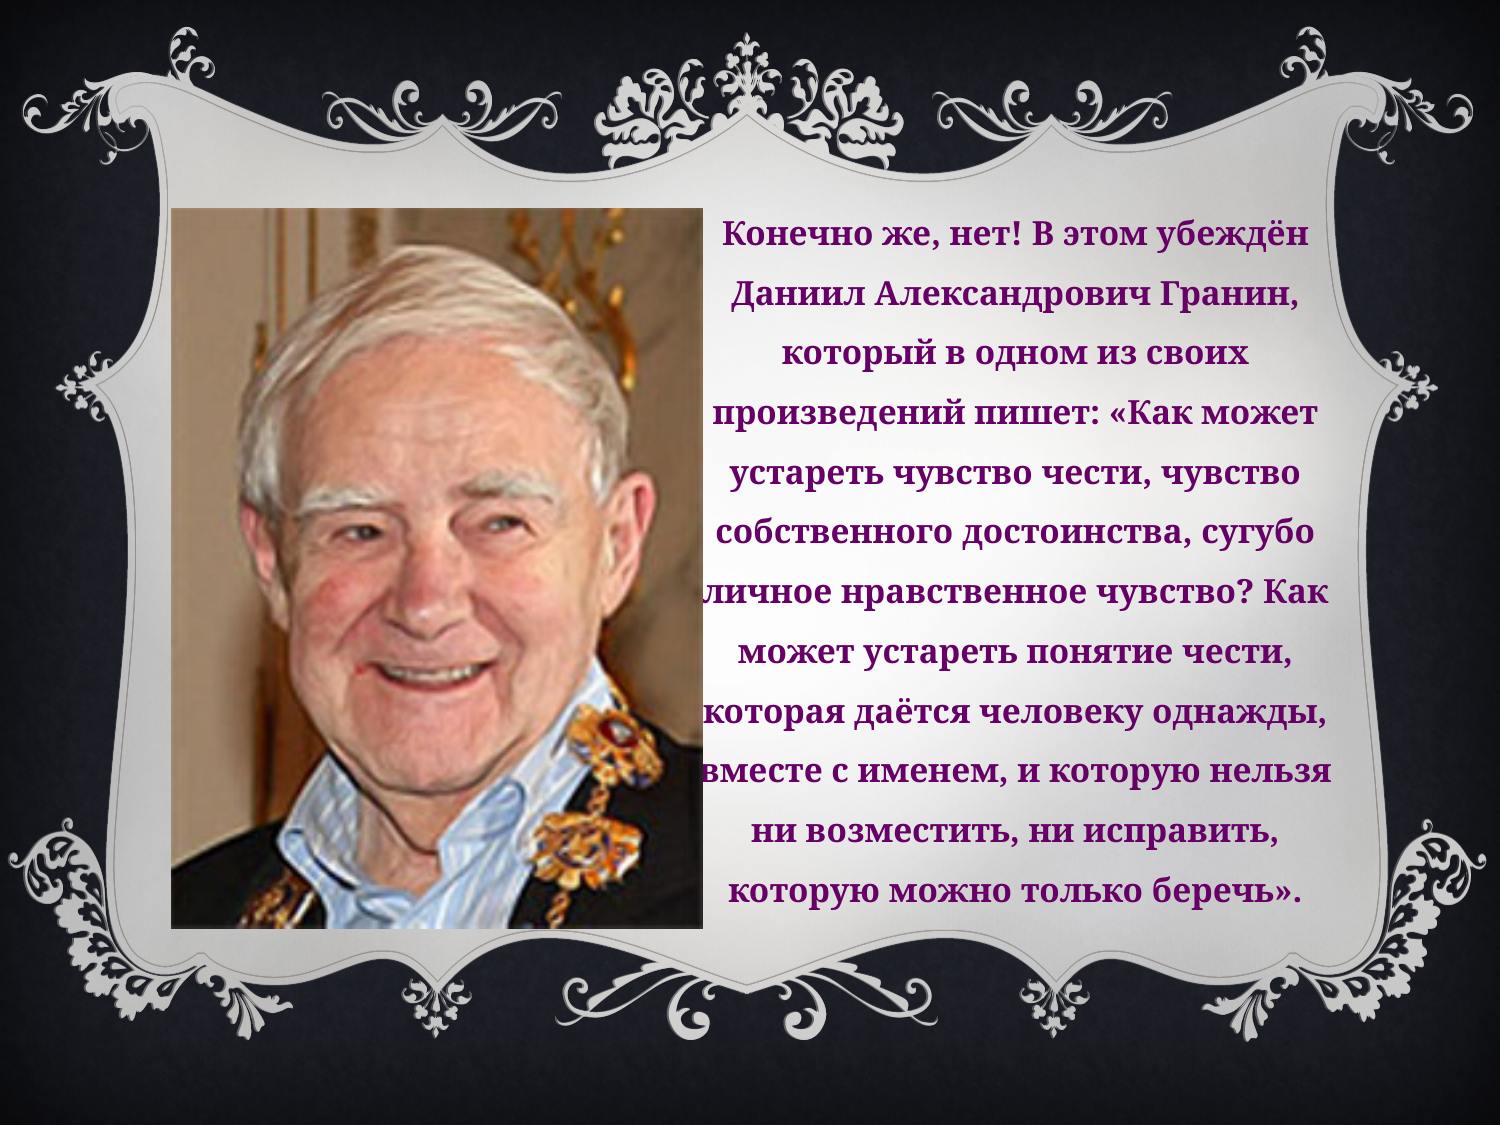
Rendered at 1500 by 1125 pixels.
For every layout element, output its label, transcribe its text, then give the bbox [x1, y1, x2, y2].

list Конечно же, нет! В этом убеждён Даниил Александрович Гранин, который в одном из своих произведений пишет: «Как может устареть чувство чести, чувство собственного достоинства, сугубо личное нравственное чувство? Как может устареть понятие чести, которая даётся человеку однажды, вместе с именем, и которую нельзя ни возместить, ни исправить, которую можно только беречь». [679, 184, 1353, 929]
picture [0, 0, 1500, 1125]
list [170, 207, 703, 929]
